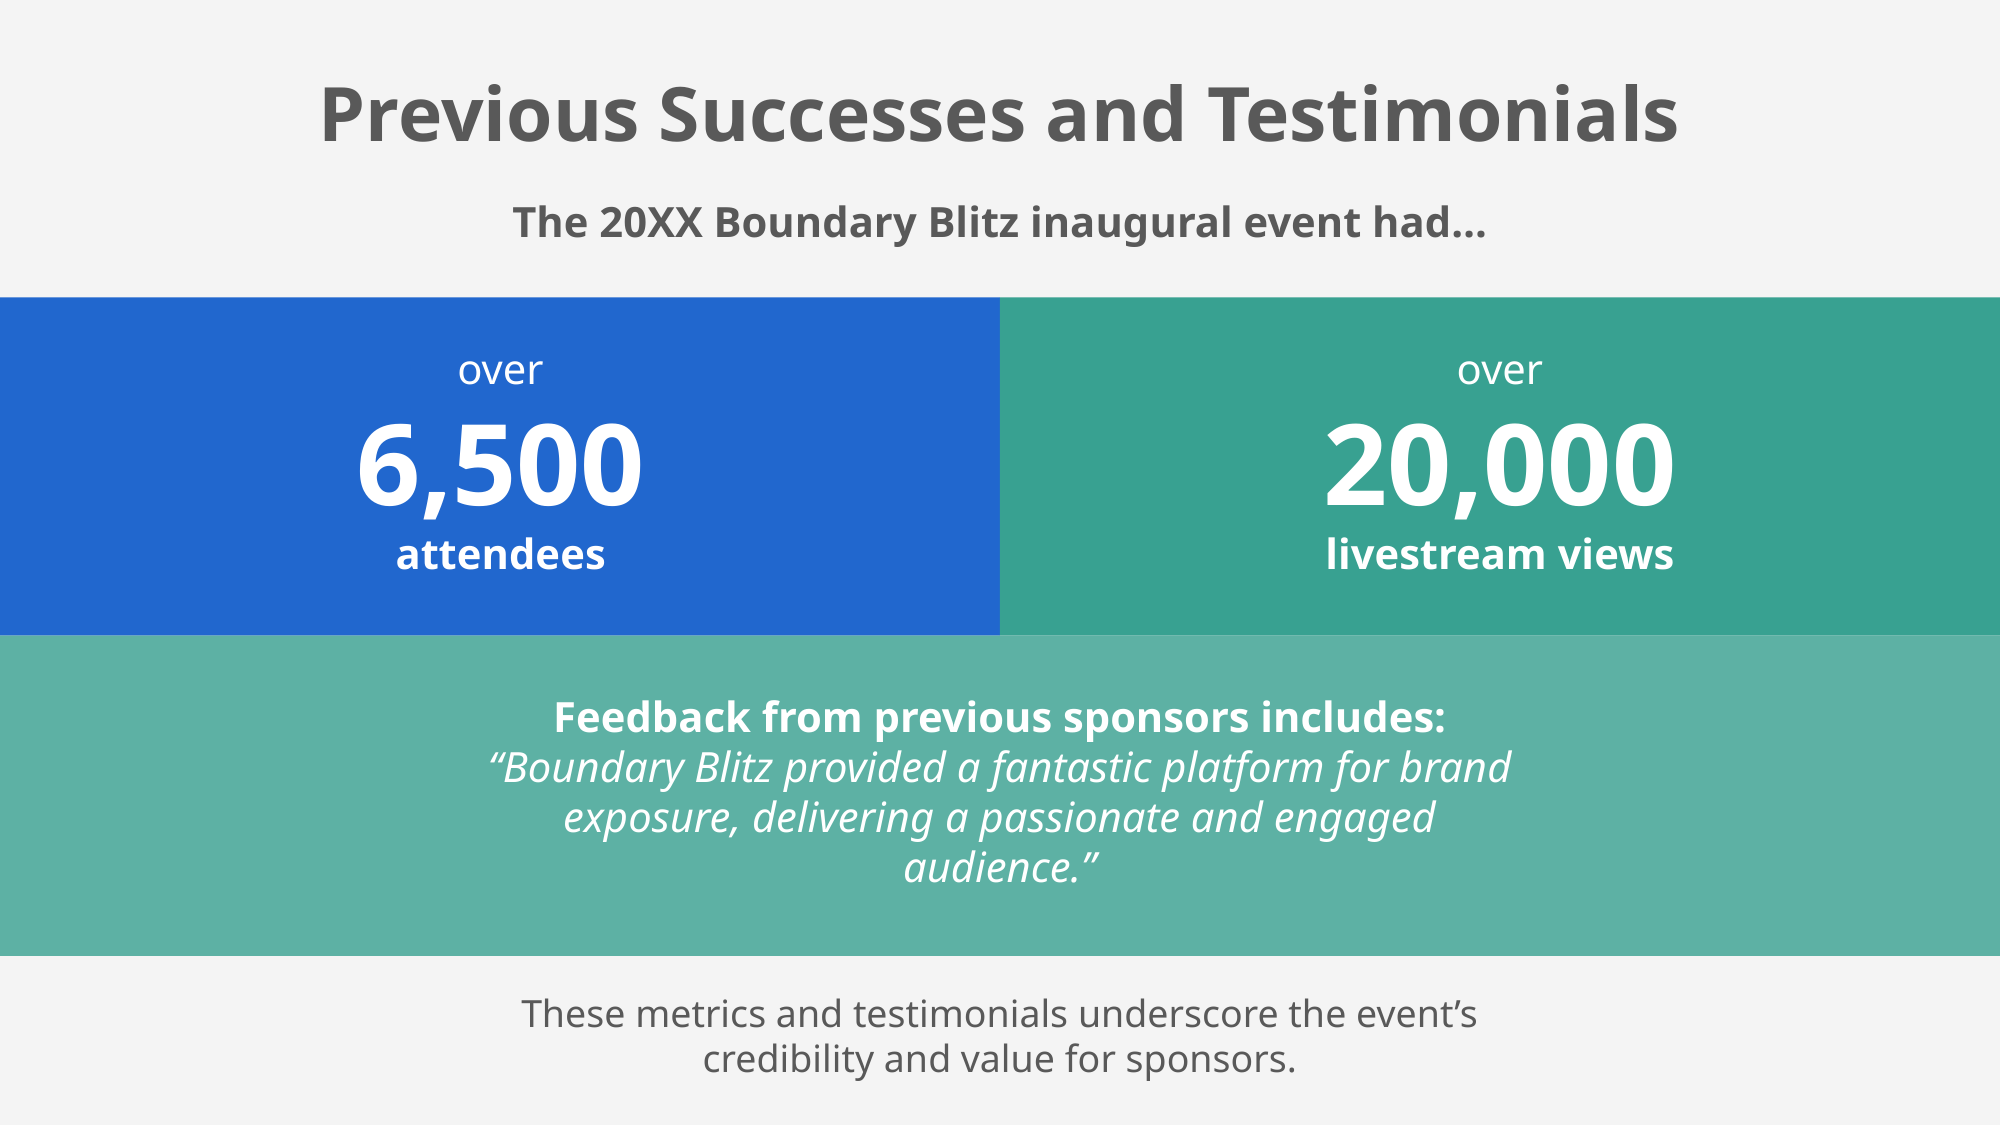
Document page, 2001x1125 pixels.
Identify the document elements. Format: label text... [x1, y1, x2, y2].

text_box The 20XX Boundary Blitz inaugural event had… [447, 188, 1553, 254]
text_box Feedback from previous sponsors includes: “Boundary Blitz provided a fantastic platform for brand exposure, delivering a passionate and engaged audience.” [461, 683, 1539, 899]
text_box These metrics and testimonials underscore the event’s credibility and value for sponsors. [499, 982, 1501, 1088]
text_box [999, 586, 2000, 636]
text_box Previous Successes and Testimonials [256, 59, 1744, 165]
text_box over 6,500 attendees [0, 335, 1001, 586]
text_box [0, 636, 2000, 957]
text_box [999, 296, 2000, 335]
text_box [0, 586, 999, 636]
text_box [0, 296, 999, 335]
text_box over 20,000 livestream views [1001, 335, 2000, 586]
